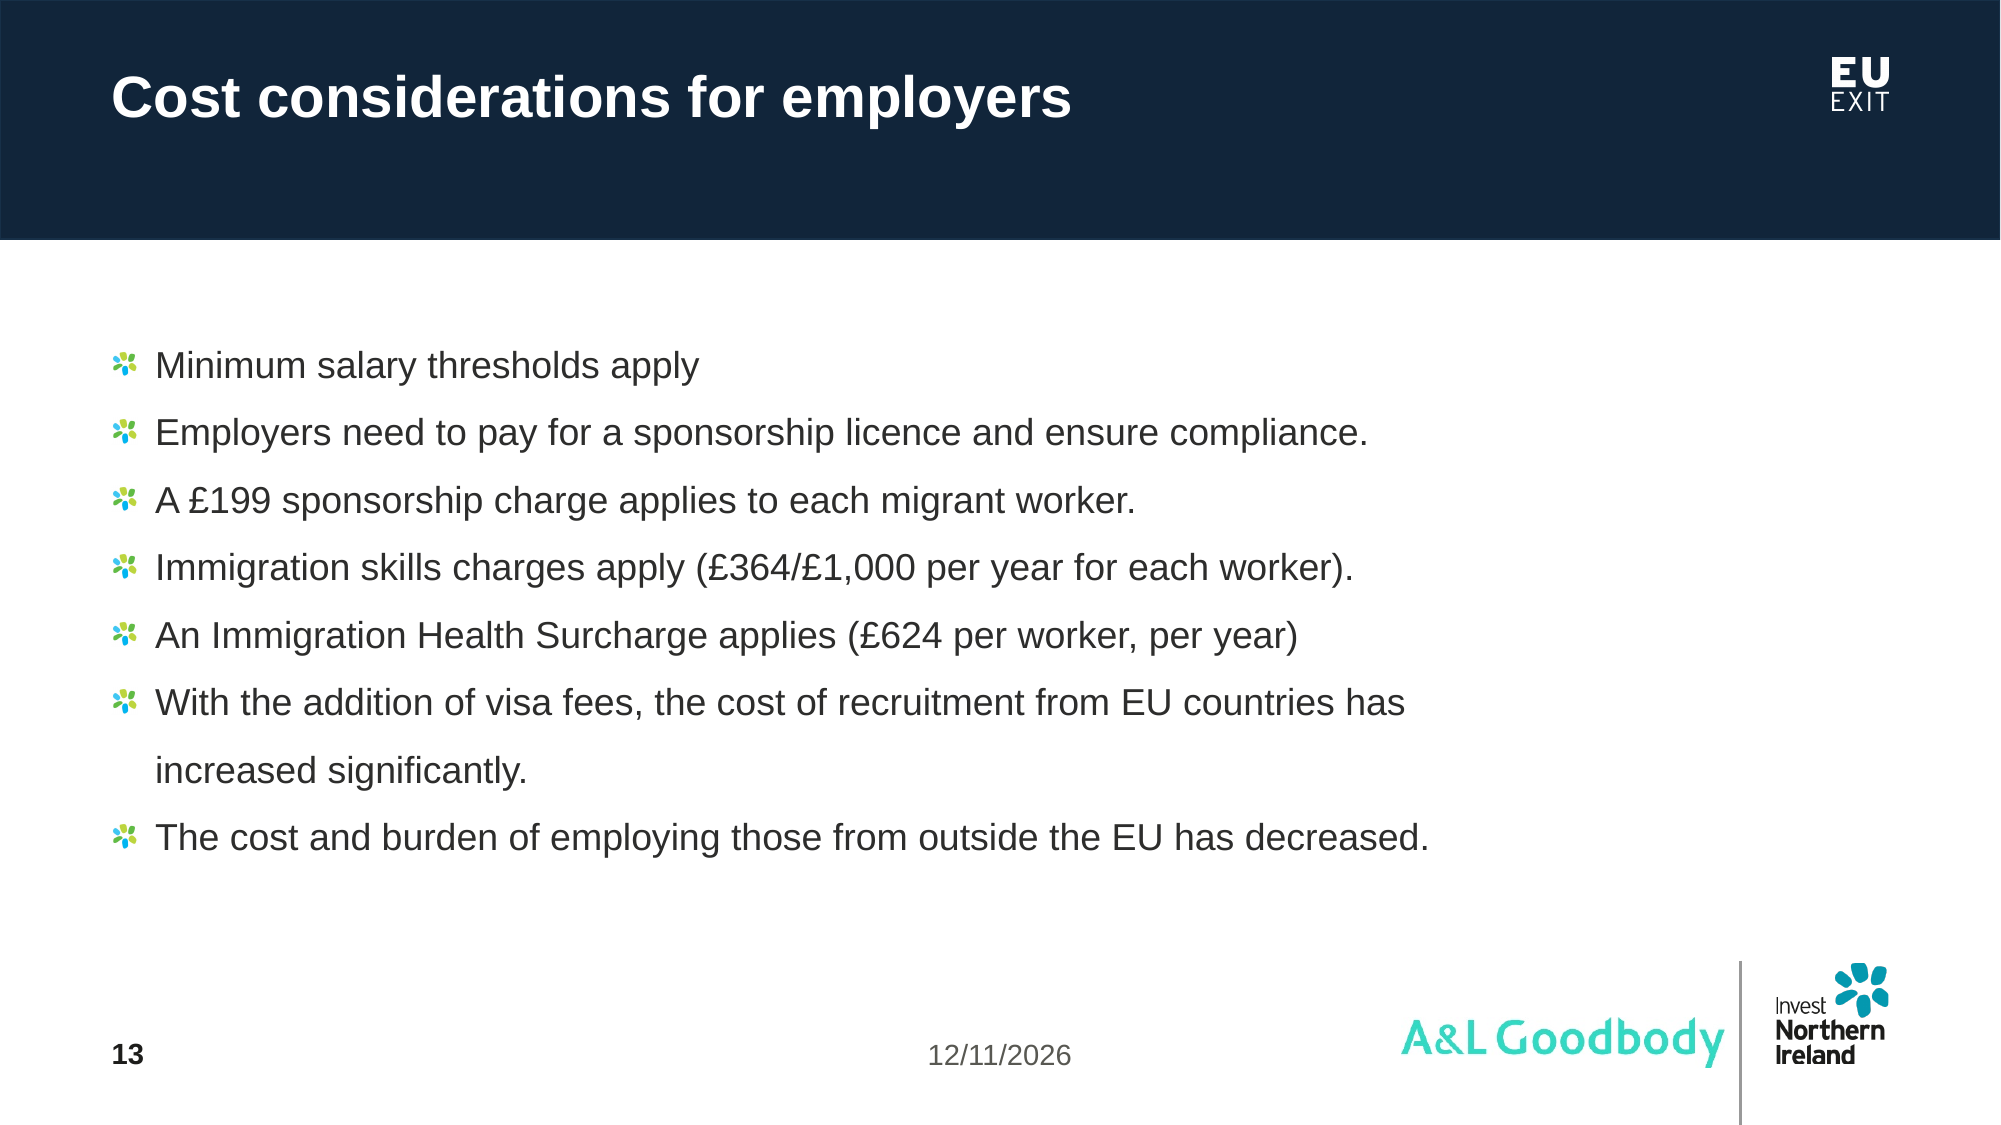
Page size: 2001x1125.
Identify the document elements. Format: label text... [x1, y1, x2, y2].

picture [111, 552, 138, 580]
picture [111, 485, 138, 512]
picture [111, 687, 138, 715]
list Cost considerations for employers [111, 59, 1711, 206]
picture [111, 822, 138, 850]
picture [111, 417, 138, 445]
picture [111, 350, 138, 377]
picture [1554, 1017, 1725, 1068]
text_box Minimum salary thresholds apply Employers need to pay for a sponsorship licence and ensure compliance. A £199 sponsorship charge applies to each migrant worker. Immigration skills charges apply (£364/£1,000 per year for each worker). An Immigration Health Surcharge applies (£624 per worker, per year) With the addition of visa fees, the cost of recruitment from EU countries has increased significantly. The cost and burden of employing those from outside the EU has decreased. [111, 318, 1554, 1068]
picture [111, 620, 138, 647]
picture [1832, 57, 1889, 111]
